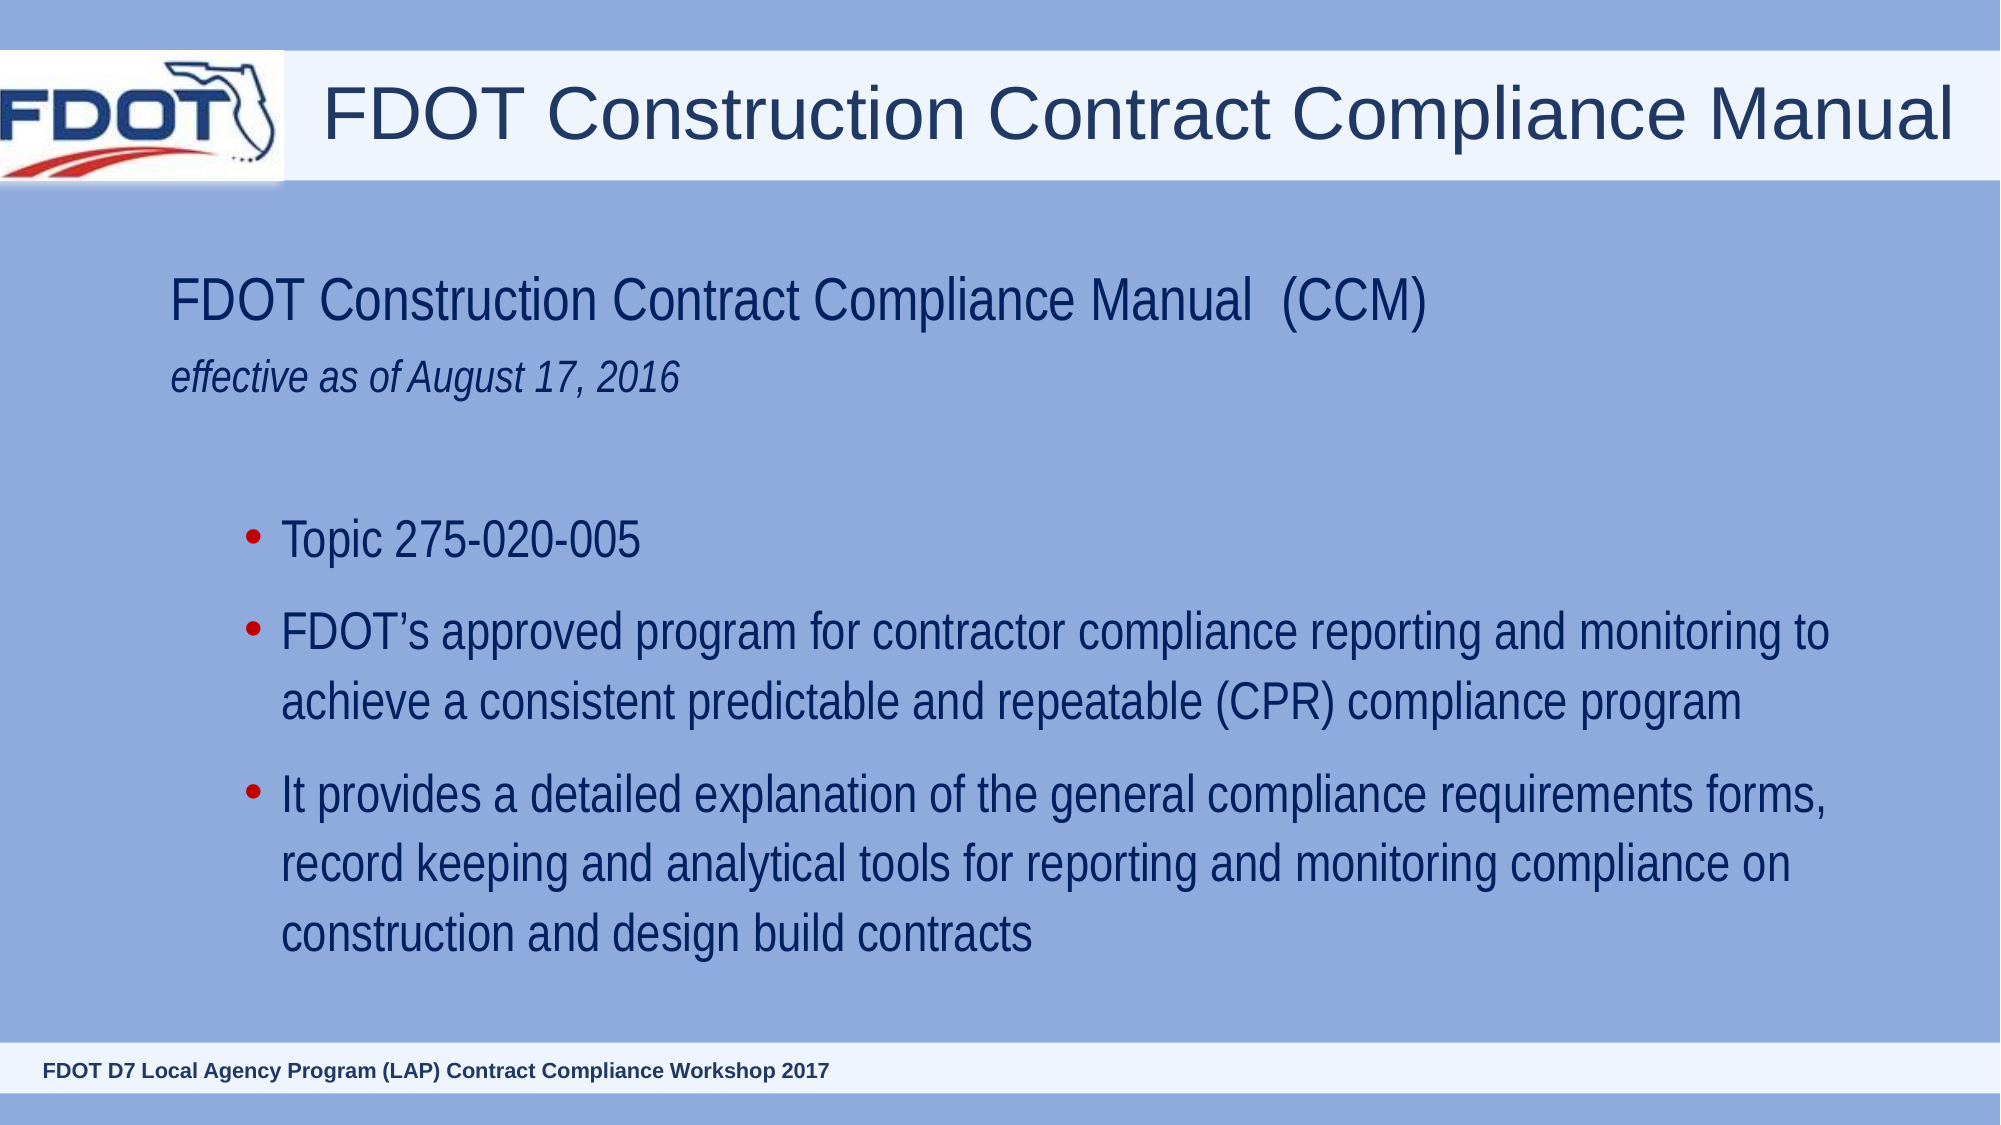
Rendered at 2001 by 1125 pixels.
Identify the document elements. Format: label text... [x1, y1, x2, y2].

title FDOT Construction Contract Compliance Manual [307, 50, 2000, 181]
slide_number 7 [1412, 1042, 1863, 1103]
picture [0, 50, 284, 181]
list FDOT Construction Contract Compliance Manual (CCM) effective as of August 17, 2016 Topic 275-020-005 FDOT’s approved program for contractor compliance reporting and monitoring to achieve a consistent predictable and repeatable (CPR) compliance program It provides a detailed explanation of the general compliance requirements forms, record keeping and analytical tools for reporting and monitoring compliance on construction and design build contracts [155, 260, 1881, 975]
